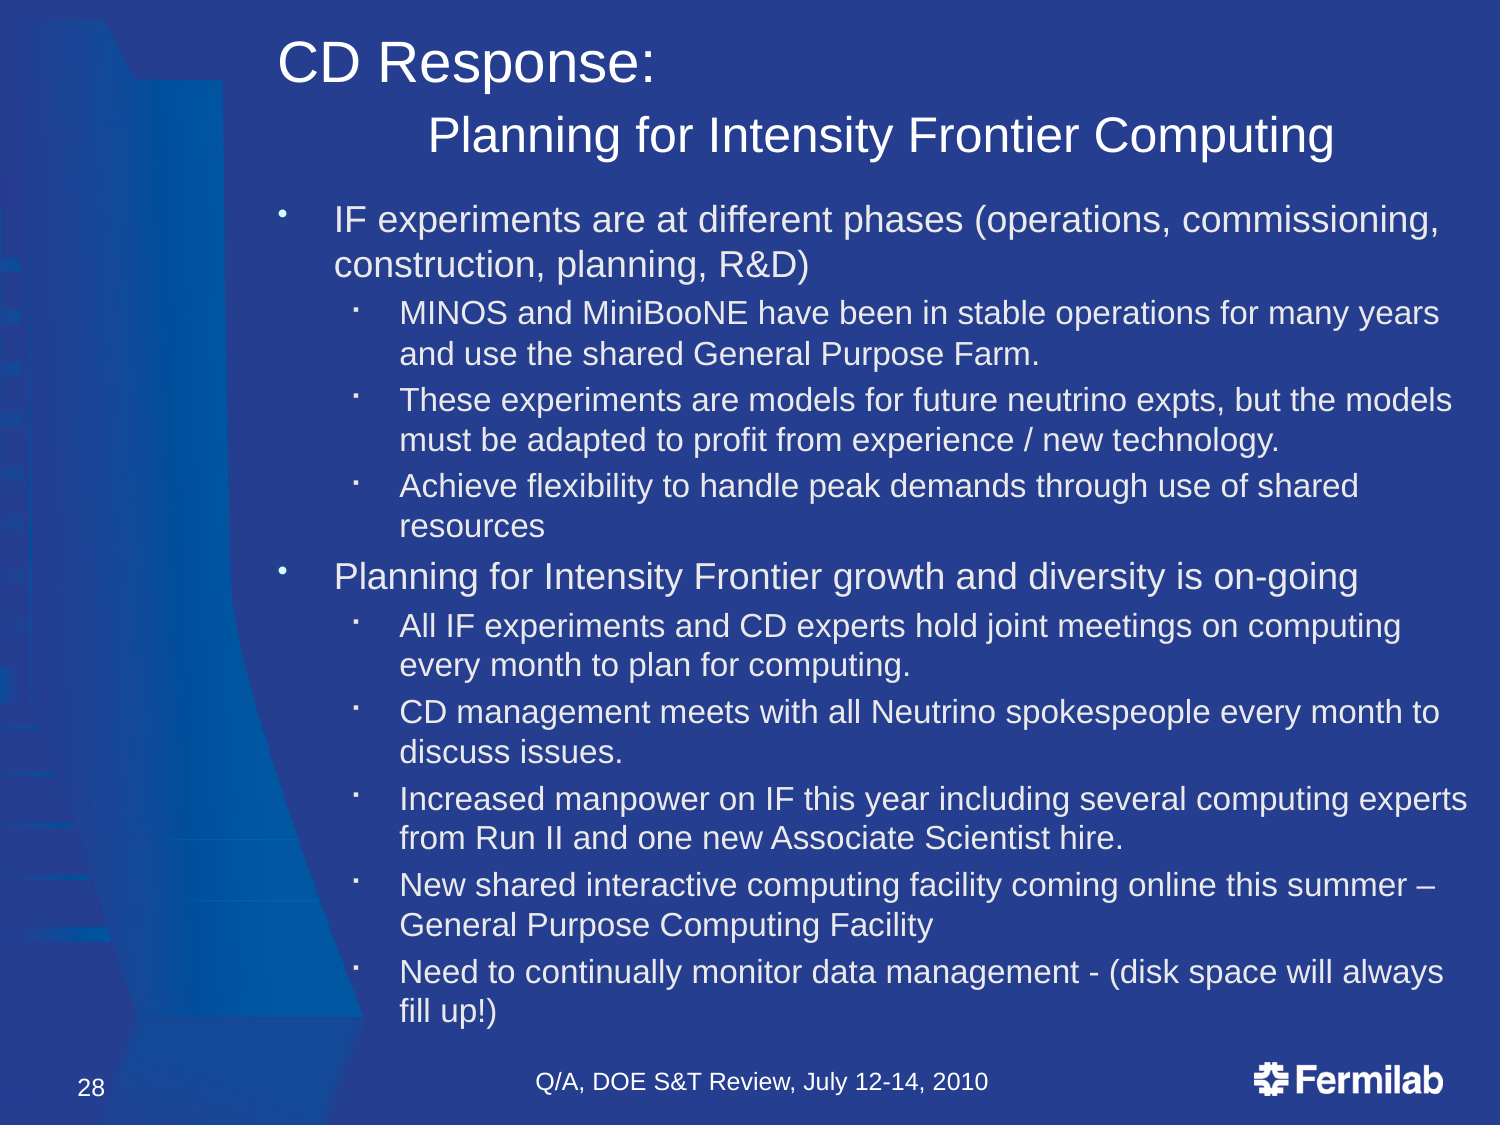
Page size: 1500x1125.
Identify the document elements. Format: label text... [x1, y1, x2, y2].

slide_number 28 [62, 1034, 376, 1110]
list IF experiments are at different phases (operations, commissioning, construction, planning, R&D) MINOS and MiniBooNE have been in stable operations for many years and use the shared General Purpose Farm. These experiments are models for future neutrino expts, but the models must be adapted to profit from experience / new technology. Achieve flexibility to handle peak demands through use of shared resources Planning for Intensity Frontier growth and diversity is on-going All IF experiments and CD experts hold joint meetings on computing every month to plan for computing. CD management meets with all Neutrino spokespeople every month to discuss issues. Increased manpower on IF this year including several computing experts from Run II and one new Associate Scientist hire. New shared interactive computing facility coming online this summer – General Purpose Computing Facility Need to continually monitor data management - (disk space will always fill up!) [262, 187, 1500, 1001]
footer Q/A, DOE S&T Review, July 12-14, 2010 [312, 1027, 1213, 1104]
title CD Response: Planning for Intensity Frontier Computing [262, 0, 1500, 187]
picture [0, 0, 1500, 1125]
